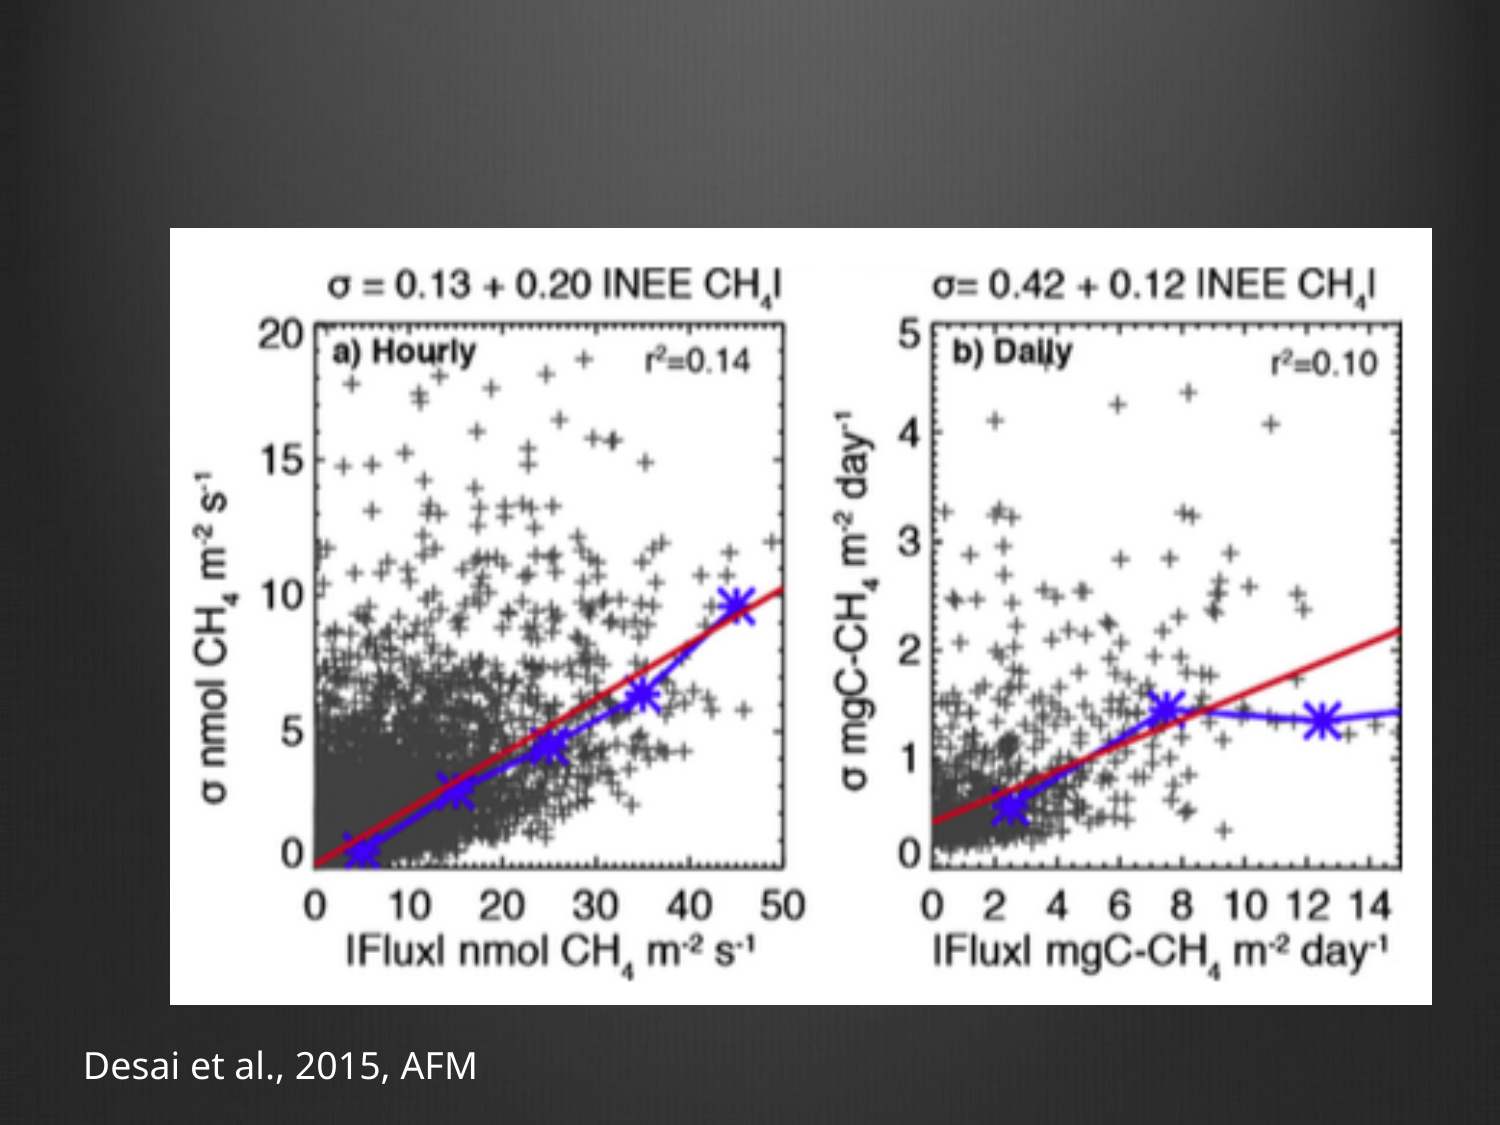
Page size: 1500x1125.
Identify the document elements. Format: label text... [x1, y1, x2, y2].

text_box Desai et al., 2015, AFM [68, 1034, 494, 1094]
picture [170, 228, 1432, 1005]
